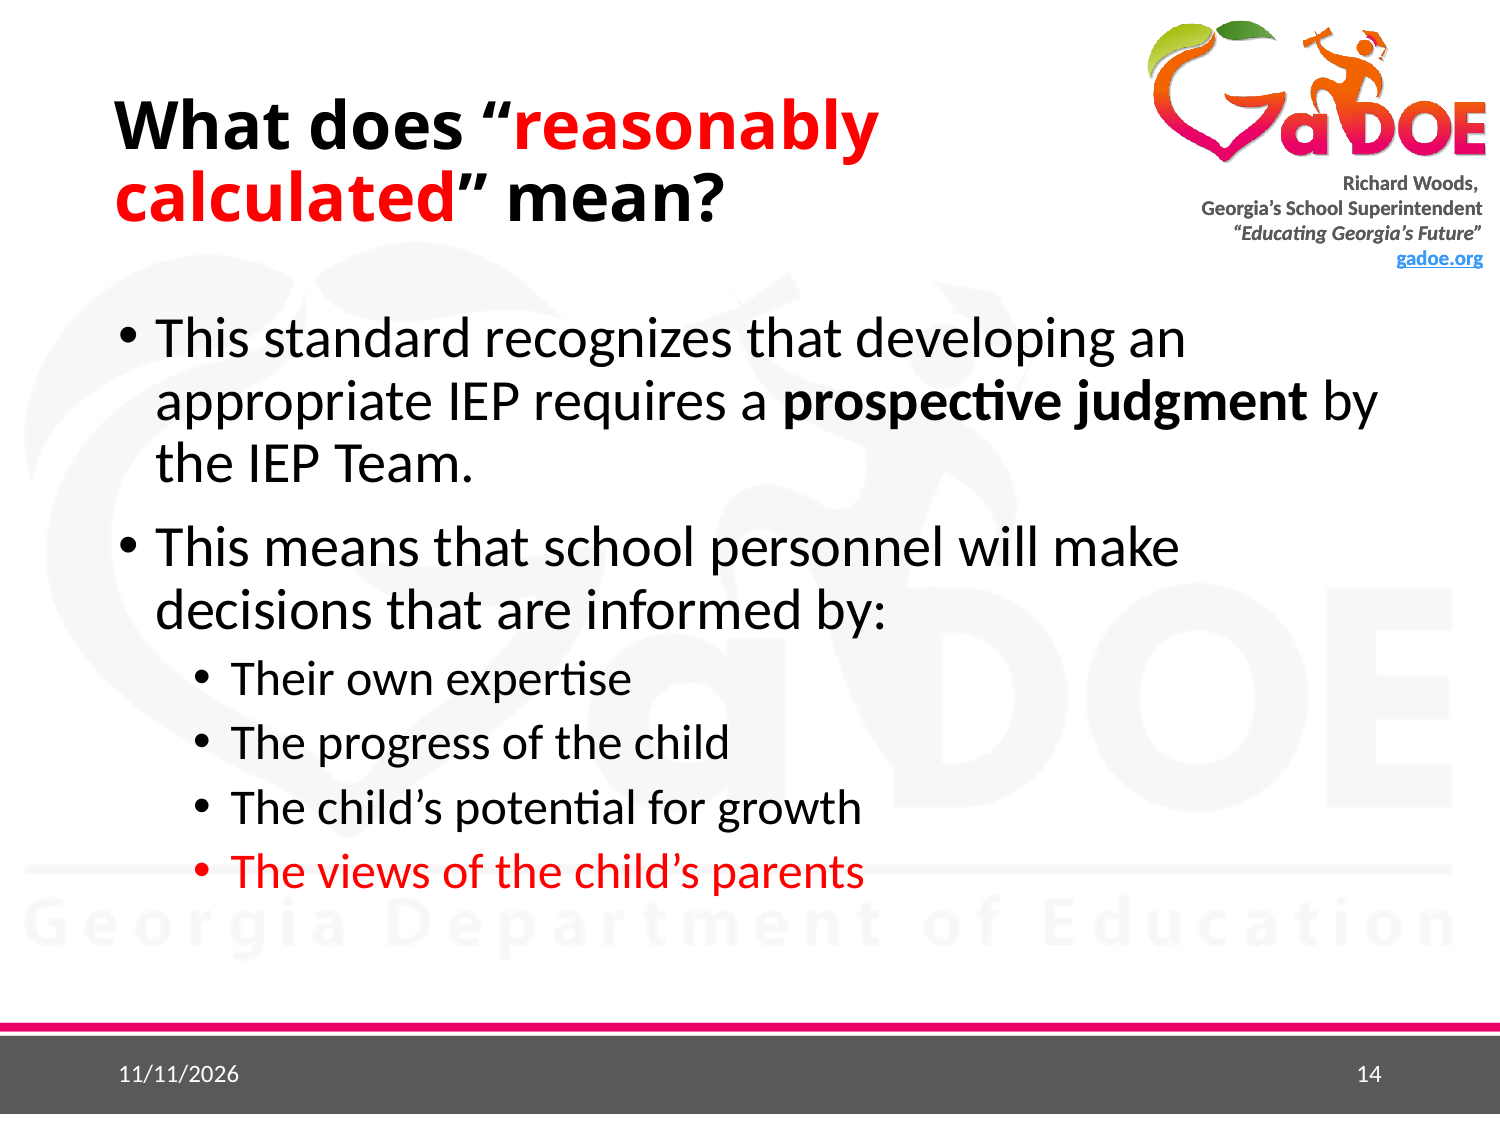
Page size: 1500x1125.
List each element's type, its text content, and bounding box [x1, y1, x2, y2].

list This standard recognizes that developing an appropriate IEP requires a prospective judgment by the IEP Team. This means that school personnel will make decisions that are informed by: Their own expertise The progress of the child The child’s potential for growth The views of the child’s parents [103, 299, 1397, 1014]
picture [1135, 8, 1499, 164]
picture [19, 235, 1473, 980]
slide_number 14 [1059, 1042, 1397, 1103]
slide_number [103, 1042, 441, 1103]
title What does “reasonably calculated” mean? [99, 54, 1136, 273]
